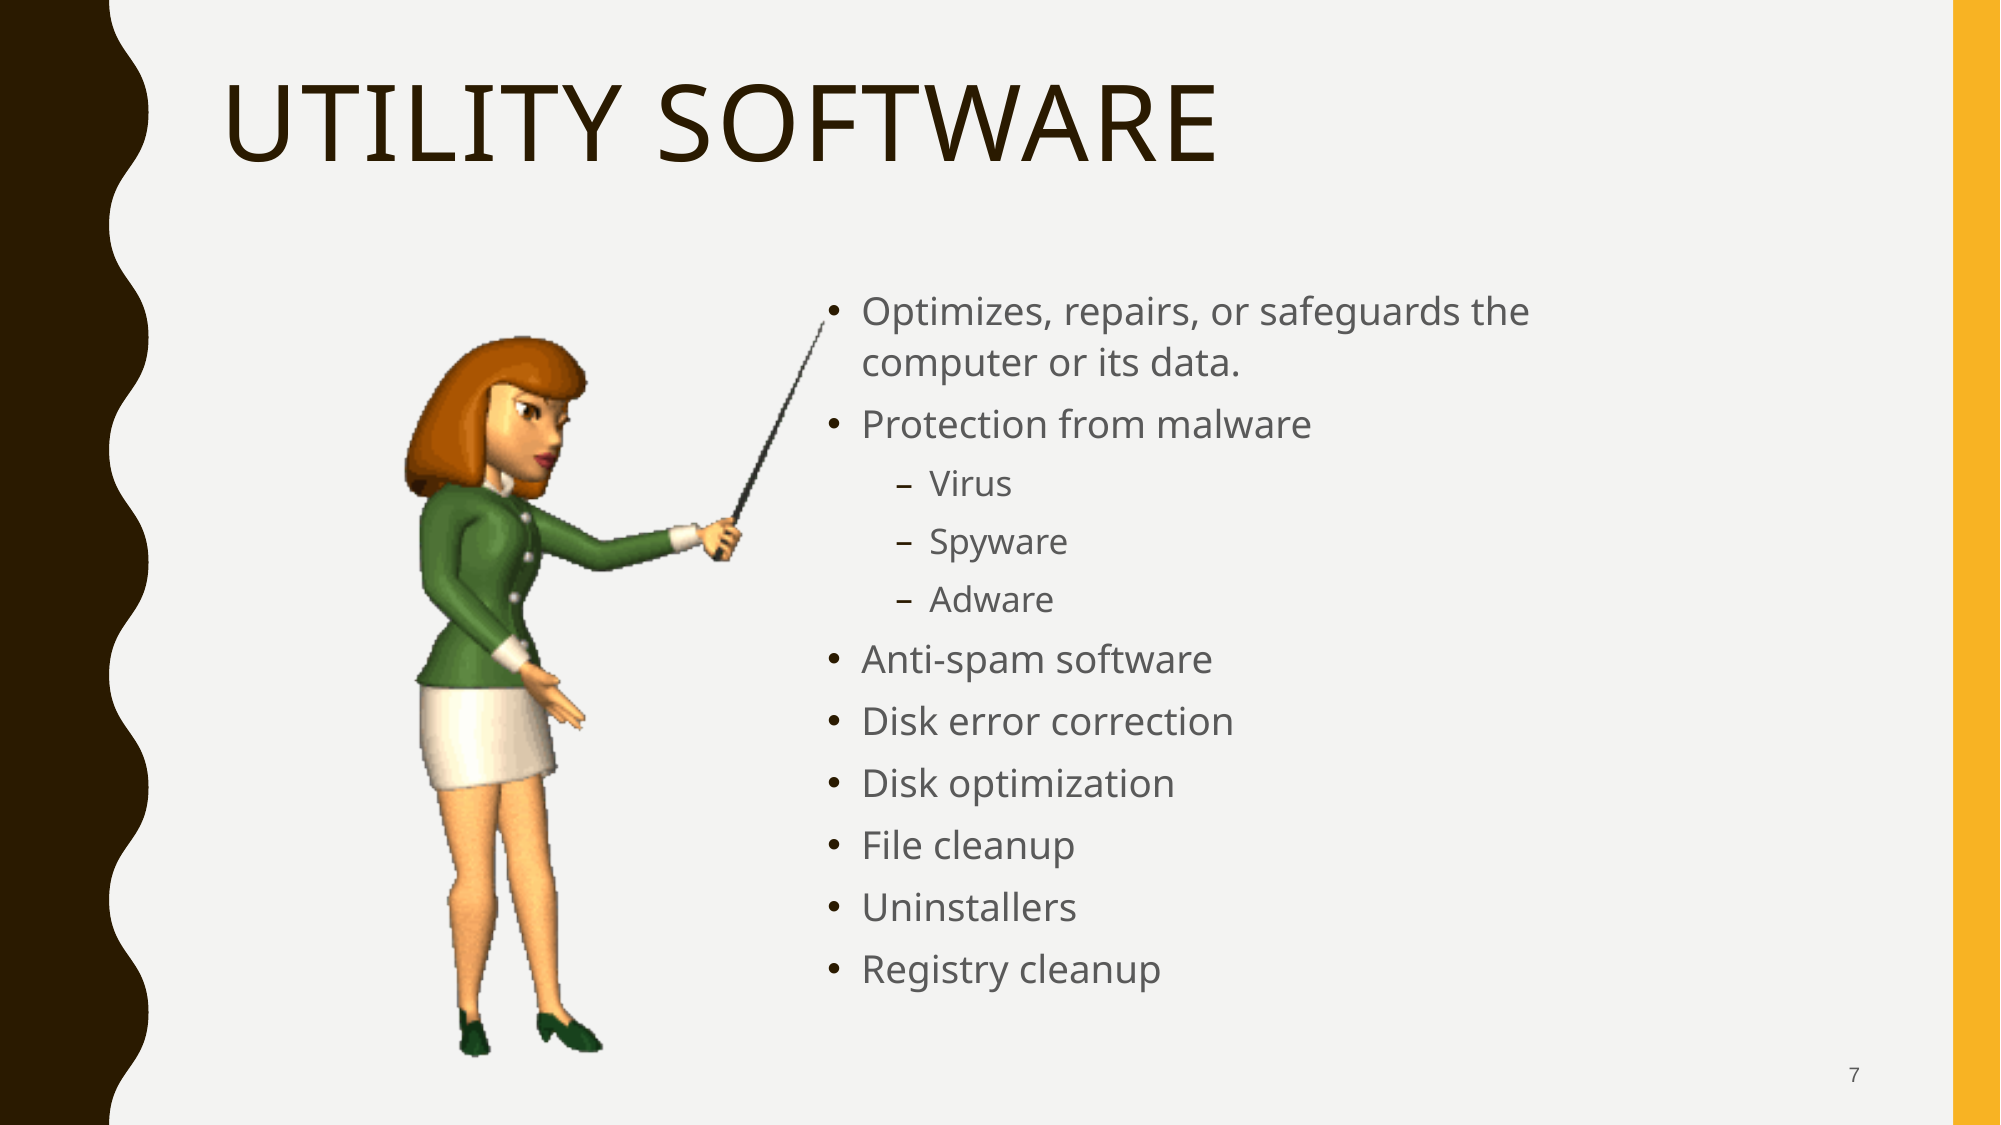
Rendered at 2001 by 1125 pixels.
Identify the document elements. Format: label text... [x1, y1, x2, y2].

picture [374, 224, 888, 1096]
title Utility Software [205, 62, 1875, 308]
slide_number 7 [1412, 1045, 1875, 1103]
list Optimizes, repairs, or safeguards the computer or its data. Protection from malware Virus Spyware Adware Anti-spam software Disk error correction Disk optimization File cleanup Uninstallers Registry cleanup [888, 275, 1573, 1000]
